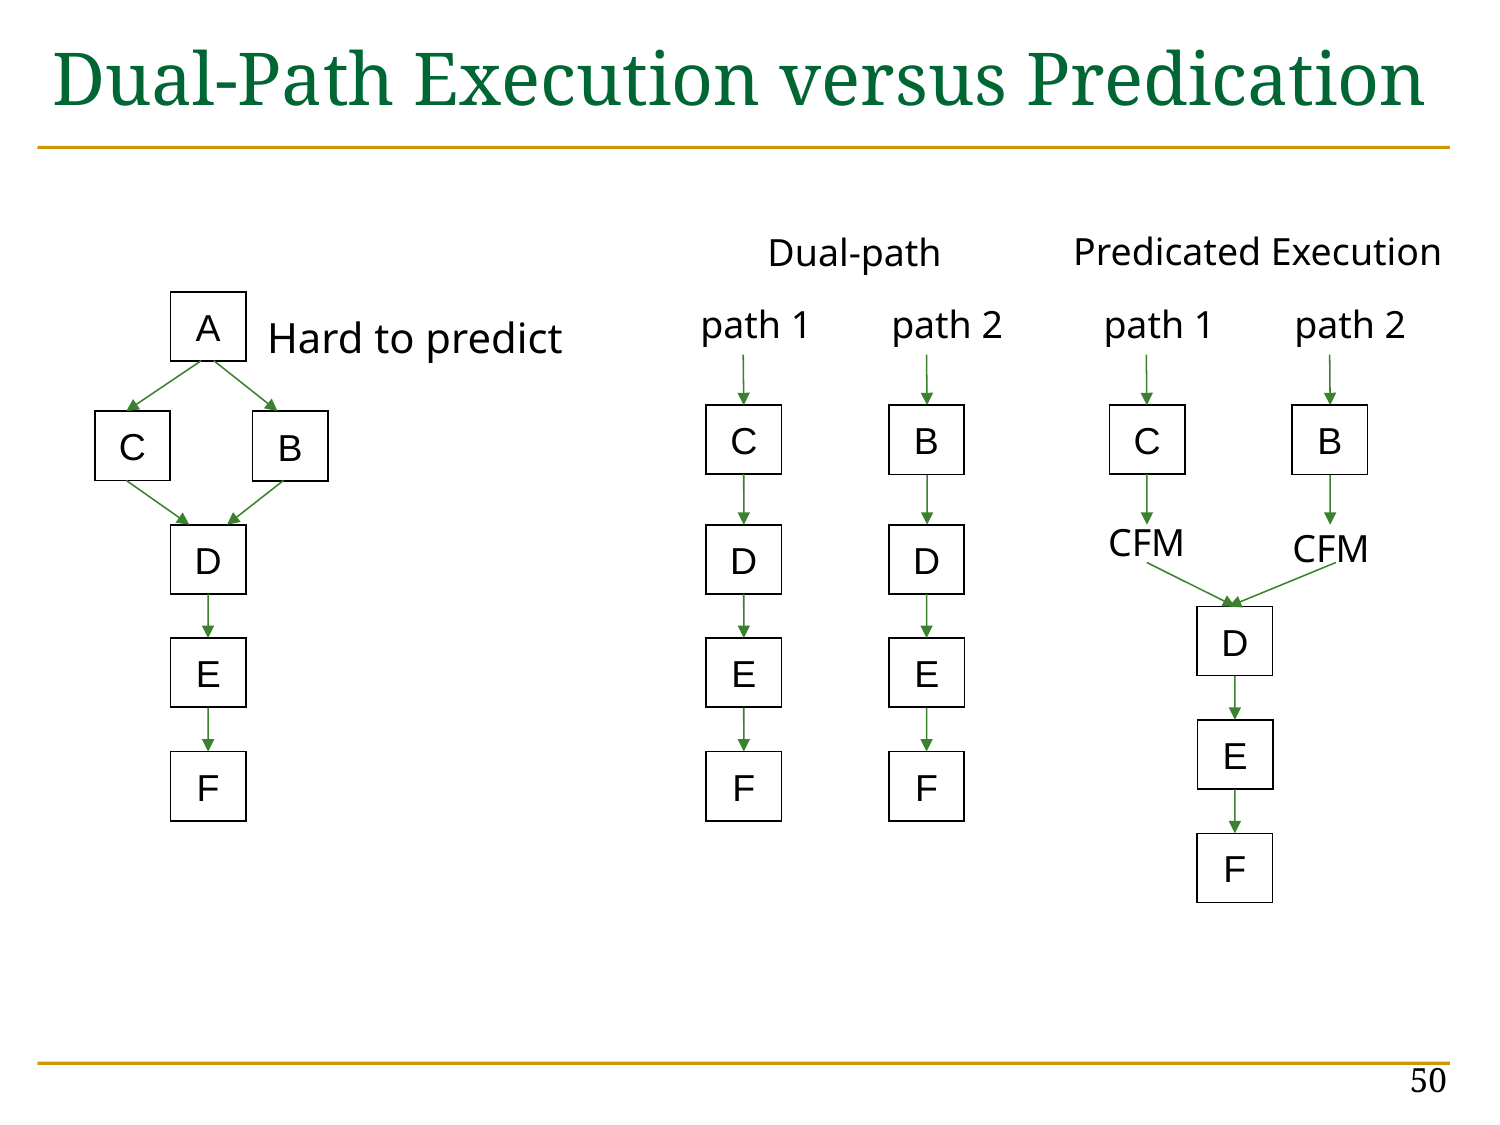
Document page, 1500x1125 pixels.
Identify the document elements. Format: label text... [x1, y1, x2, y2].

text_box B [1291, 404, 1368, 475]
text_box [1228, 675, 1242, 720]
text_box C [706, 404, 782, 475]
text_box C [1109, 404, 1185, 475]
text_box [737, 707, 751, 752]
text_box [126, 480, 190, 525]
text_box [920, 593, 933, 638]
text_box C [94, 411, 171, 481]
text_box [737, 354, 750, 406]
text_box D [170, 524, 246, 594]
text_box path 2 [876, 293, 1028, 354]
text_box F [706, 751, 782, 821]
text_box E [1197, 719, 1273, 789]
text_box A [170, 291, 246, 361]
text_box [227, 480, 284, 525]
text_box CFM [1093, 511, 1201, 572]
text_box [201, 707, 215, 752]
text_box [920, 354, 934, 404]
text_box D [706, 524, 782, 594]
text_box E [889, 638, 965, 708]
slide_number 50 [1111, 1036, 1462, 1112]
text_box [1323, 354, 1337, 404]
text_box [920, 707, 933, 752]
text_box path 1 [685, 293, 838, 354]
text_box [1146, 562, 1232, 607]
text_box B [888, 404, 965, 475]
text_box [201, 593, 215, 638]
text_box Hard to predict [252, 304, 676, 378]
text_box Predicated Execution [1058, 221, 1458, 281]
title Dual-Path Execution versus Predication [37, 24, 1500, 200]
text_box [126, 360, 202, 412]
text_box [1228, 562, 1336, 608]
text_box E [170, 638, 247, 708]
text_box [737, 593, 751, 638]
text_box path 1 [1088, 293, 1242, 354]
text_box E [706, 638, 782, 708]
text_box [1140, 354, 1153, 406]
text_box [213, 360, 278, 412]
text_box [737, 474, 751, 525]
text_box F [1197, 833, 1273, 903]
text_box CFM [1277, 517, 1385, 578]
text_box F [888, 751, 965, 821]
text_box D [888, 524, 965, 594]
text_box [1228, 789, 1242, 834]
text_box [920, 475, 934, 524]
text_box F [170, 751, 246, 821]
text_box Dual-path [752, 221, 957, 282]
text_box path 2 [1279, 293, 1432, 354]
text_box B [252, 411, 328, 481]
text_box D [1197, 606, 1273, 676]
text_box [1324, 475, 1337, 517]
